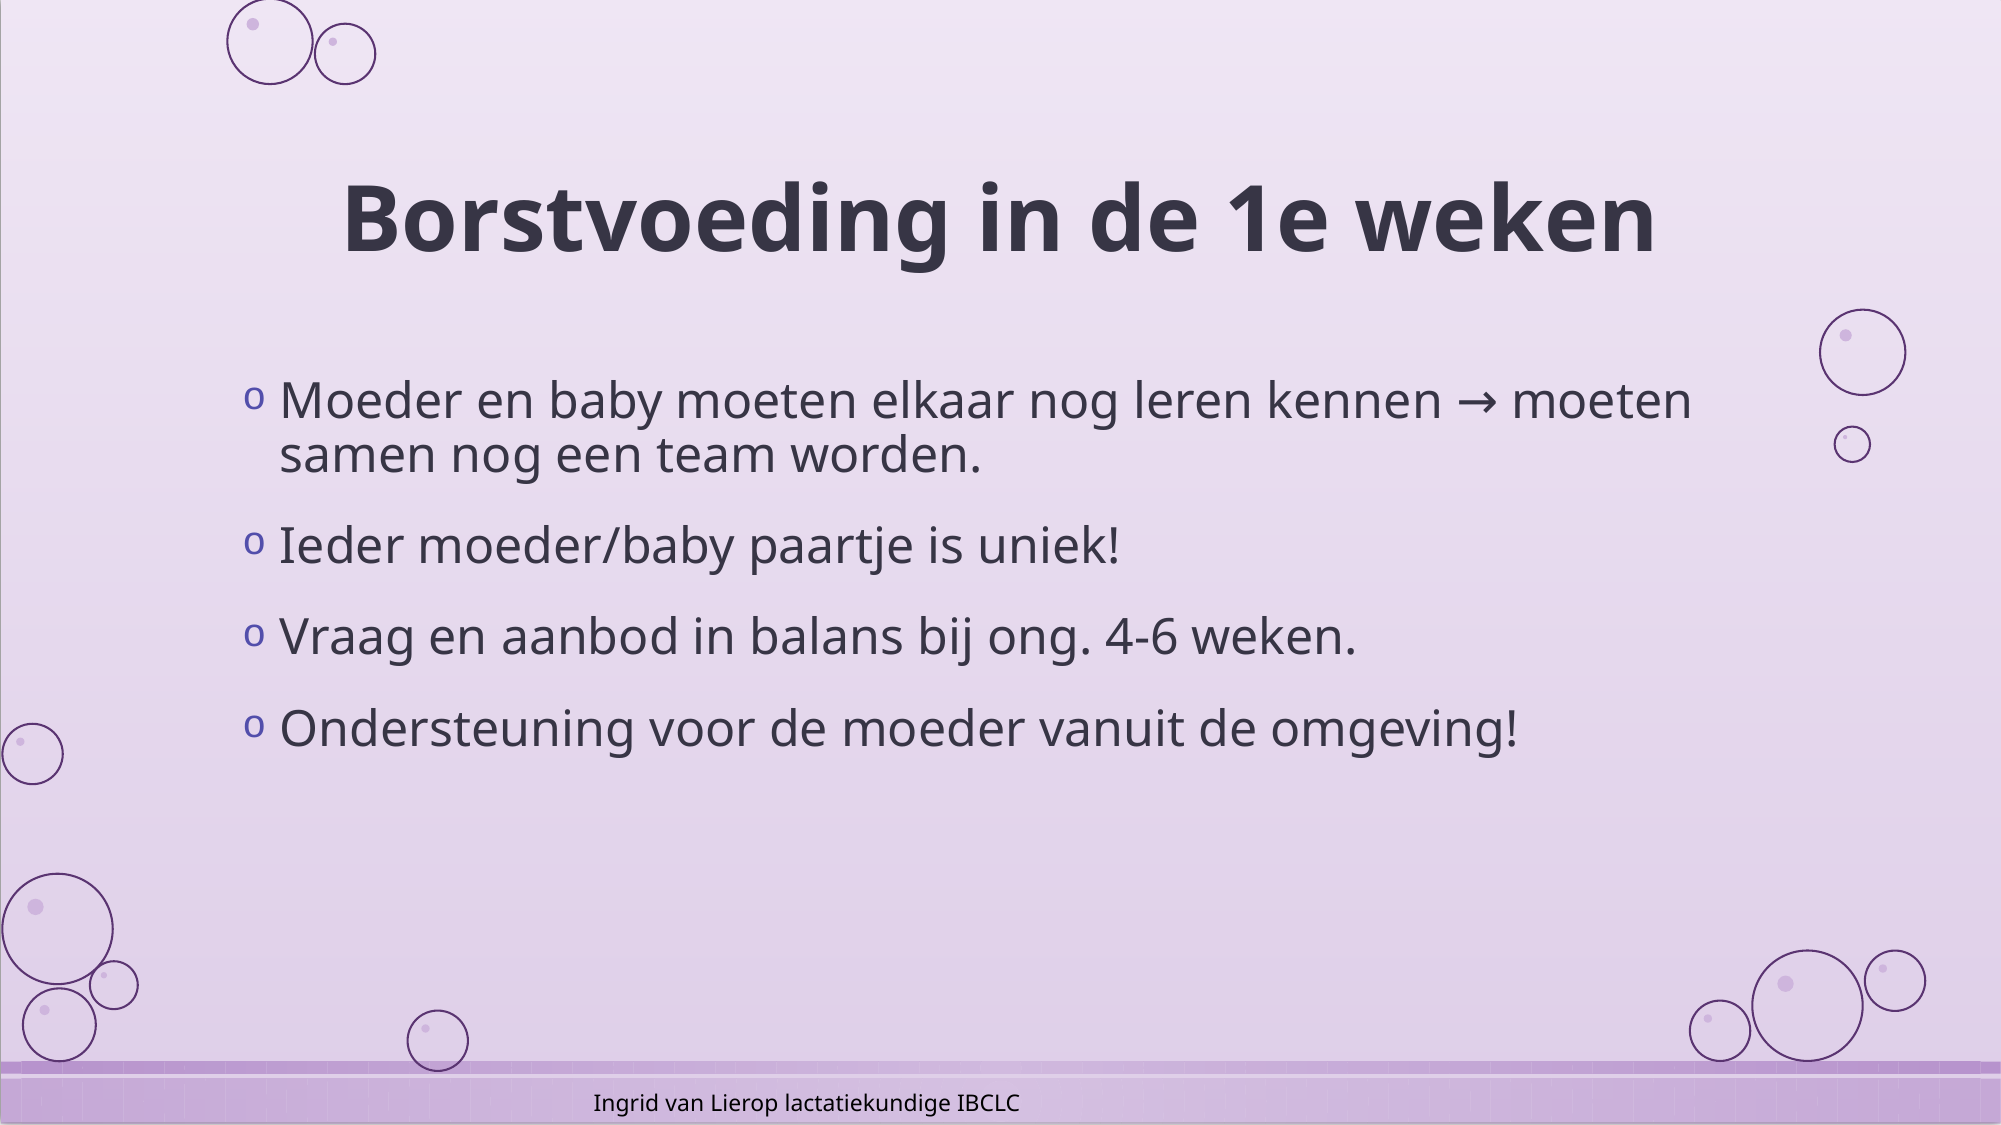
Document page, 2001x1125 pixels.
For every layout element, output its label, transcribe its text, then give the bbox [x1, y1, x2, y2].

footer Ingrid van Lierop lactatiekundige IBCLC [219, 1082, 1395, 1122]
list Moeder en baby moeten elkaar nog leren kennen → moeten samen nog een team worden. Ieder moeder/baby paartje is uniek! Vraag en aanbod in balans bij ong. 4-6 weken. Ondersteuning voor de moeder vanuit de omgeving! [219, 367, 1780, 990]
title Borstvoeding in de 1e weken [219, 76, 1780, 279]
